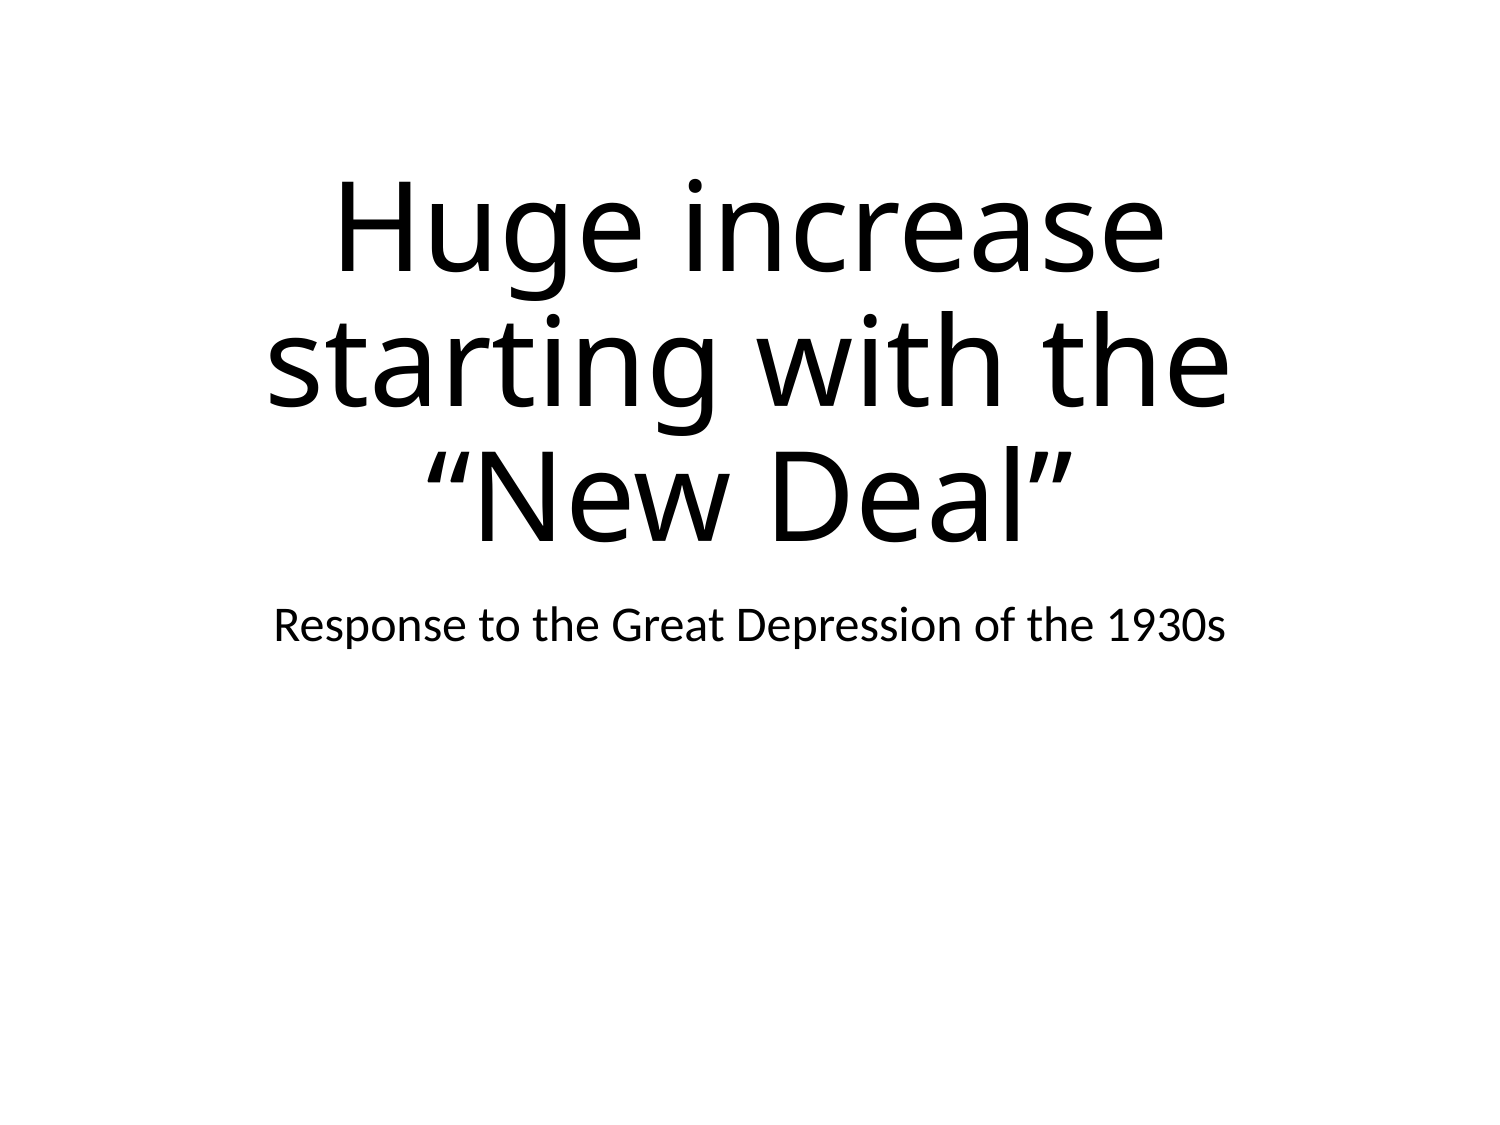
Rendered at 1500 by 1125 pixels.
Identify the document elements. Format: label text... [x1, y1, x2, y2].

subtitle Response to the Great Depression of the 1930s [187, 590, 1313, 863]
title Huge increase starting with the “New Deal” [112, 184, 1388, 576]
